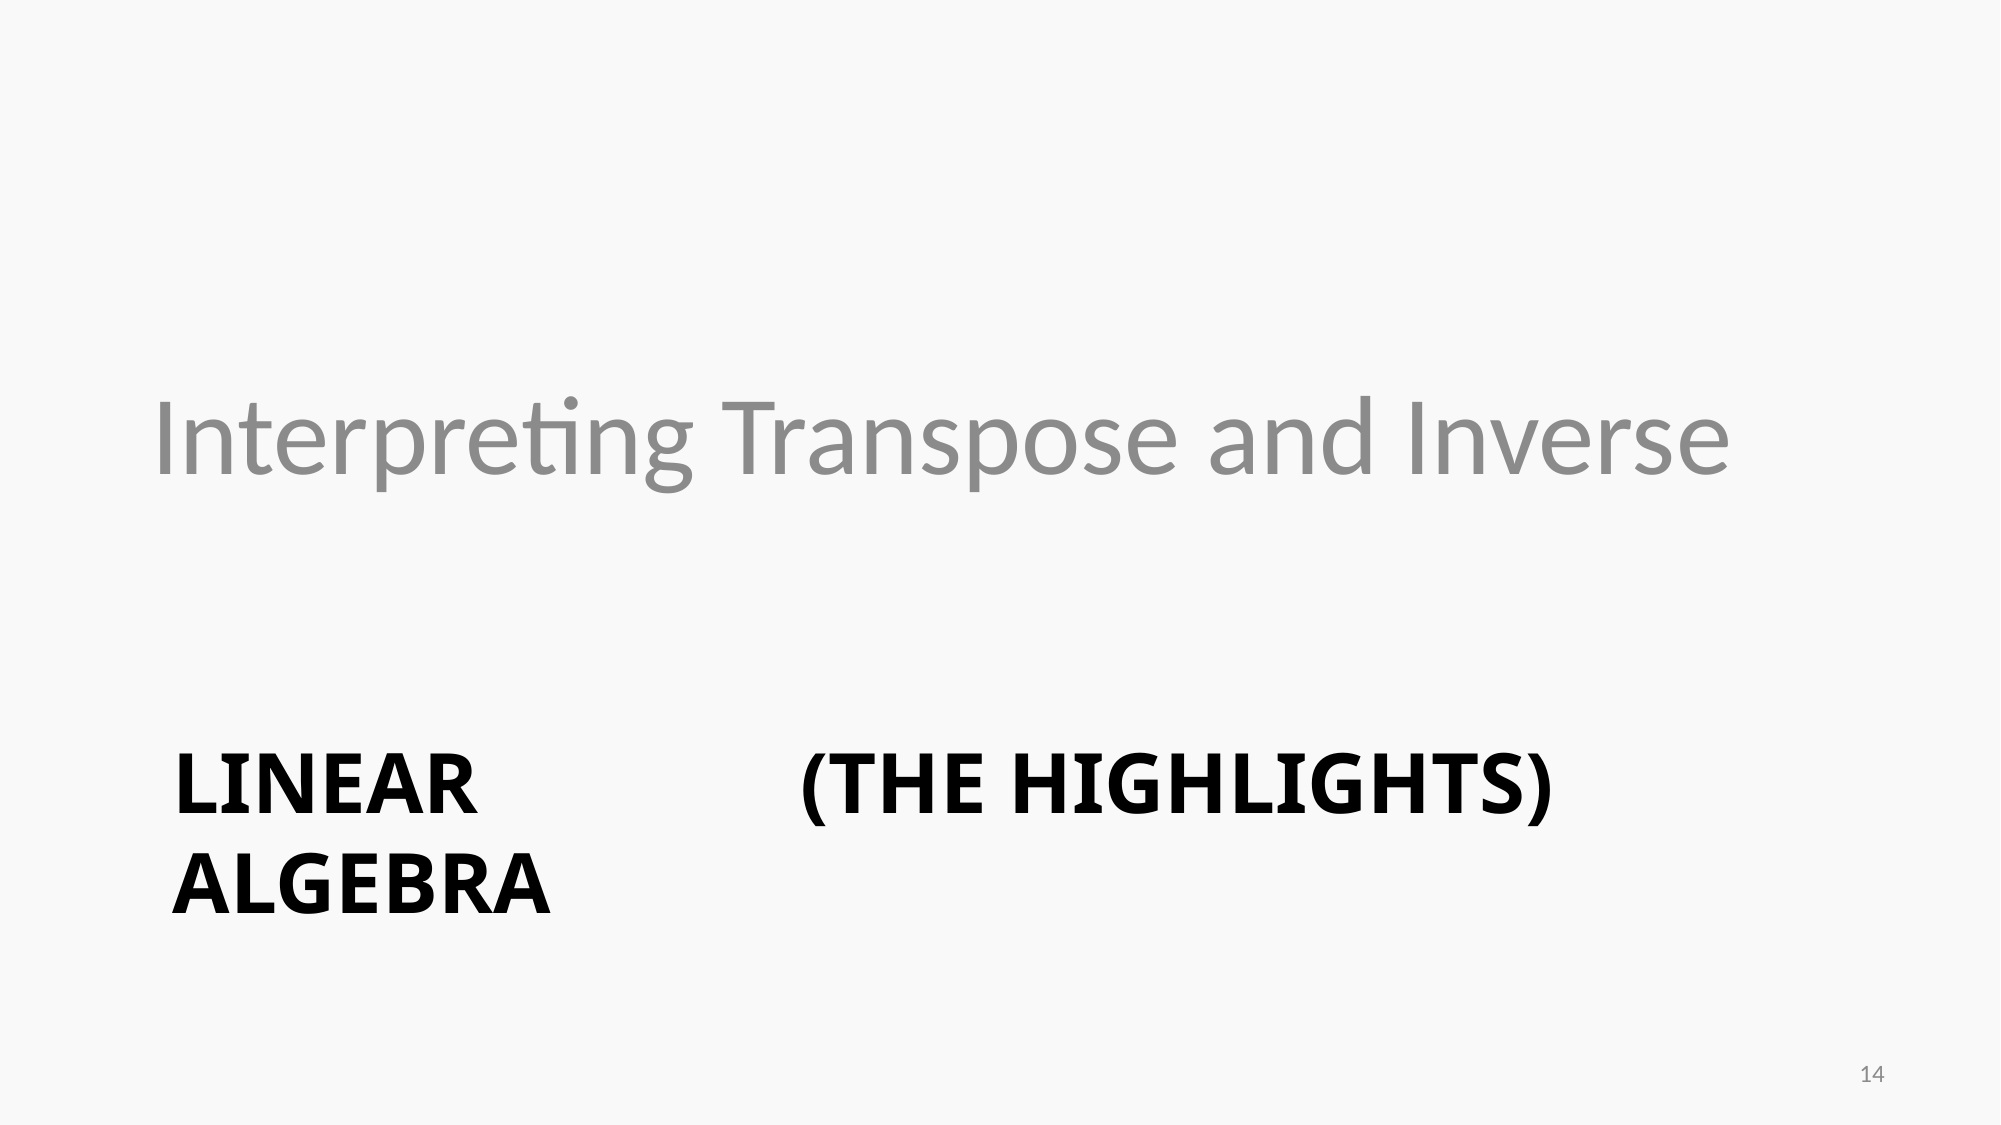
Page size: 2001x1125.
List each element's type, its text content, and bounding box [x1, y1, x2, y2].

slide_number 14 [1433, 1042, 1900, 1103]
title Linear Algebra [157, 722, 785, 947]
list Interpreting Transpose and Inverse [136, 442, 1837, 505]
text_box (The Highlights) [785, 722, 1858, 947]
